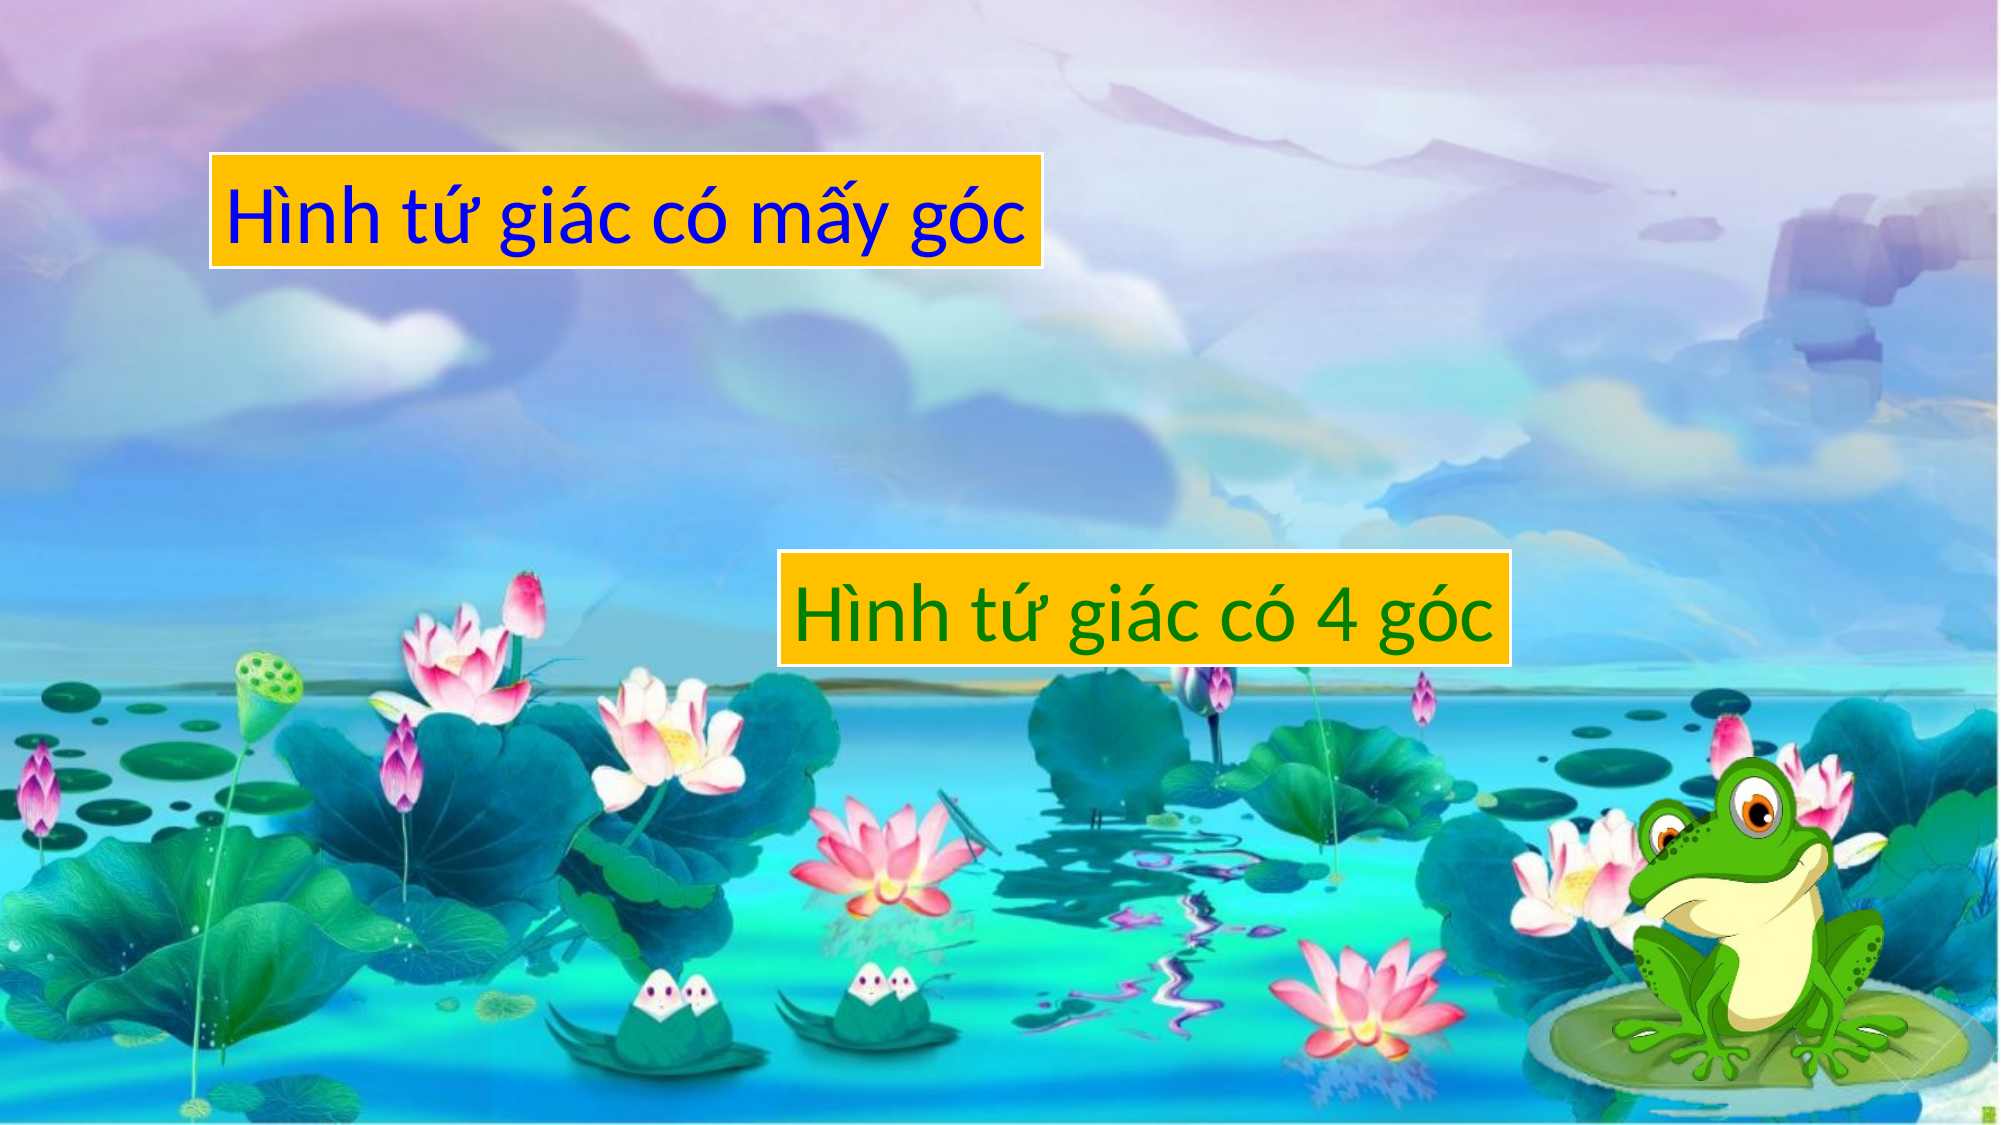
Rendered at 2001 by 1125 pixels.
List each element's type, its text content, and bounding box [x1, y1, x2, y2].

text_box Hình tứ giác có 4 góc [777, 549, 1512, 667]
text_box Hình tứ giác có mấy góc [209, 152, 1044, 269]
picture [0, 0, 2001, 1125]
